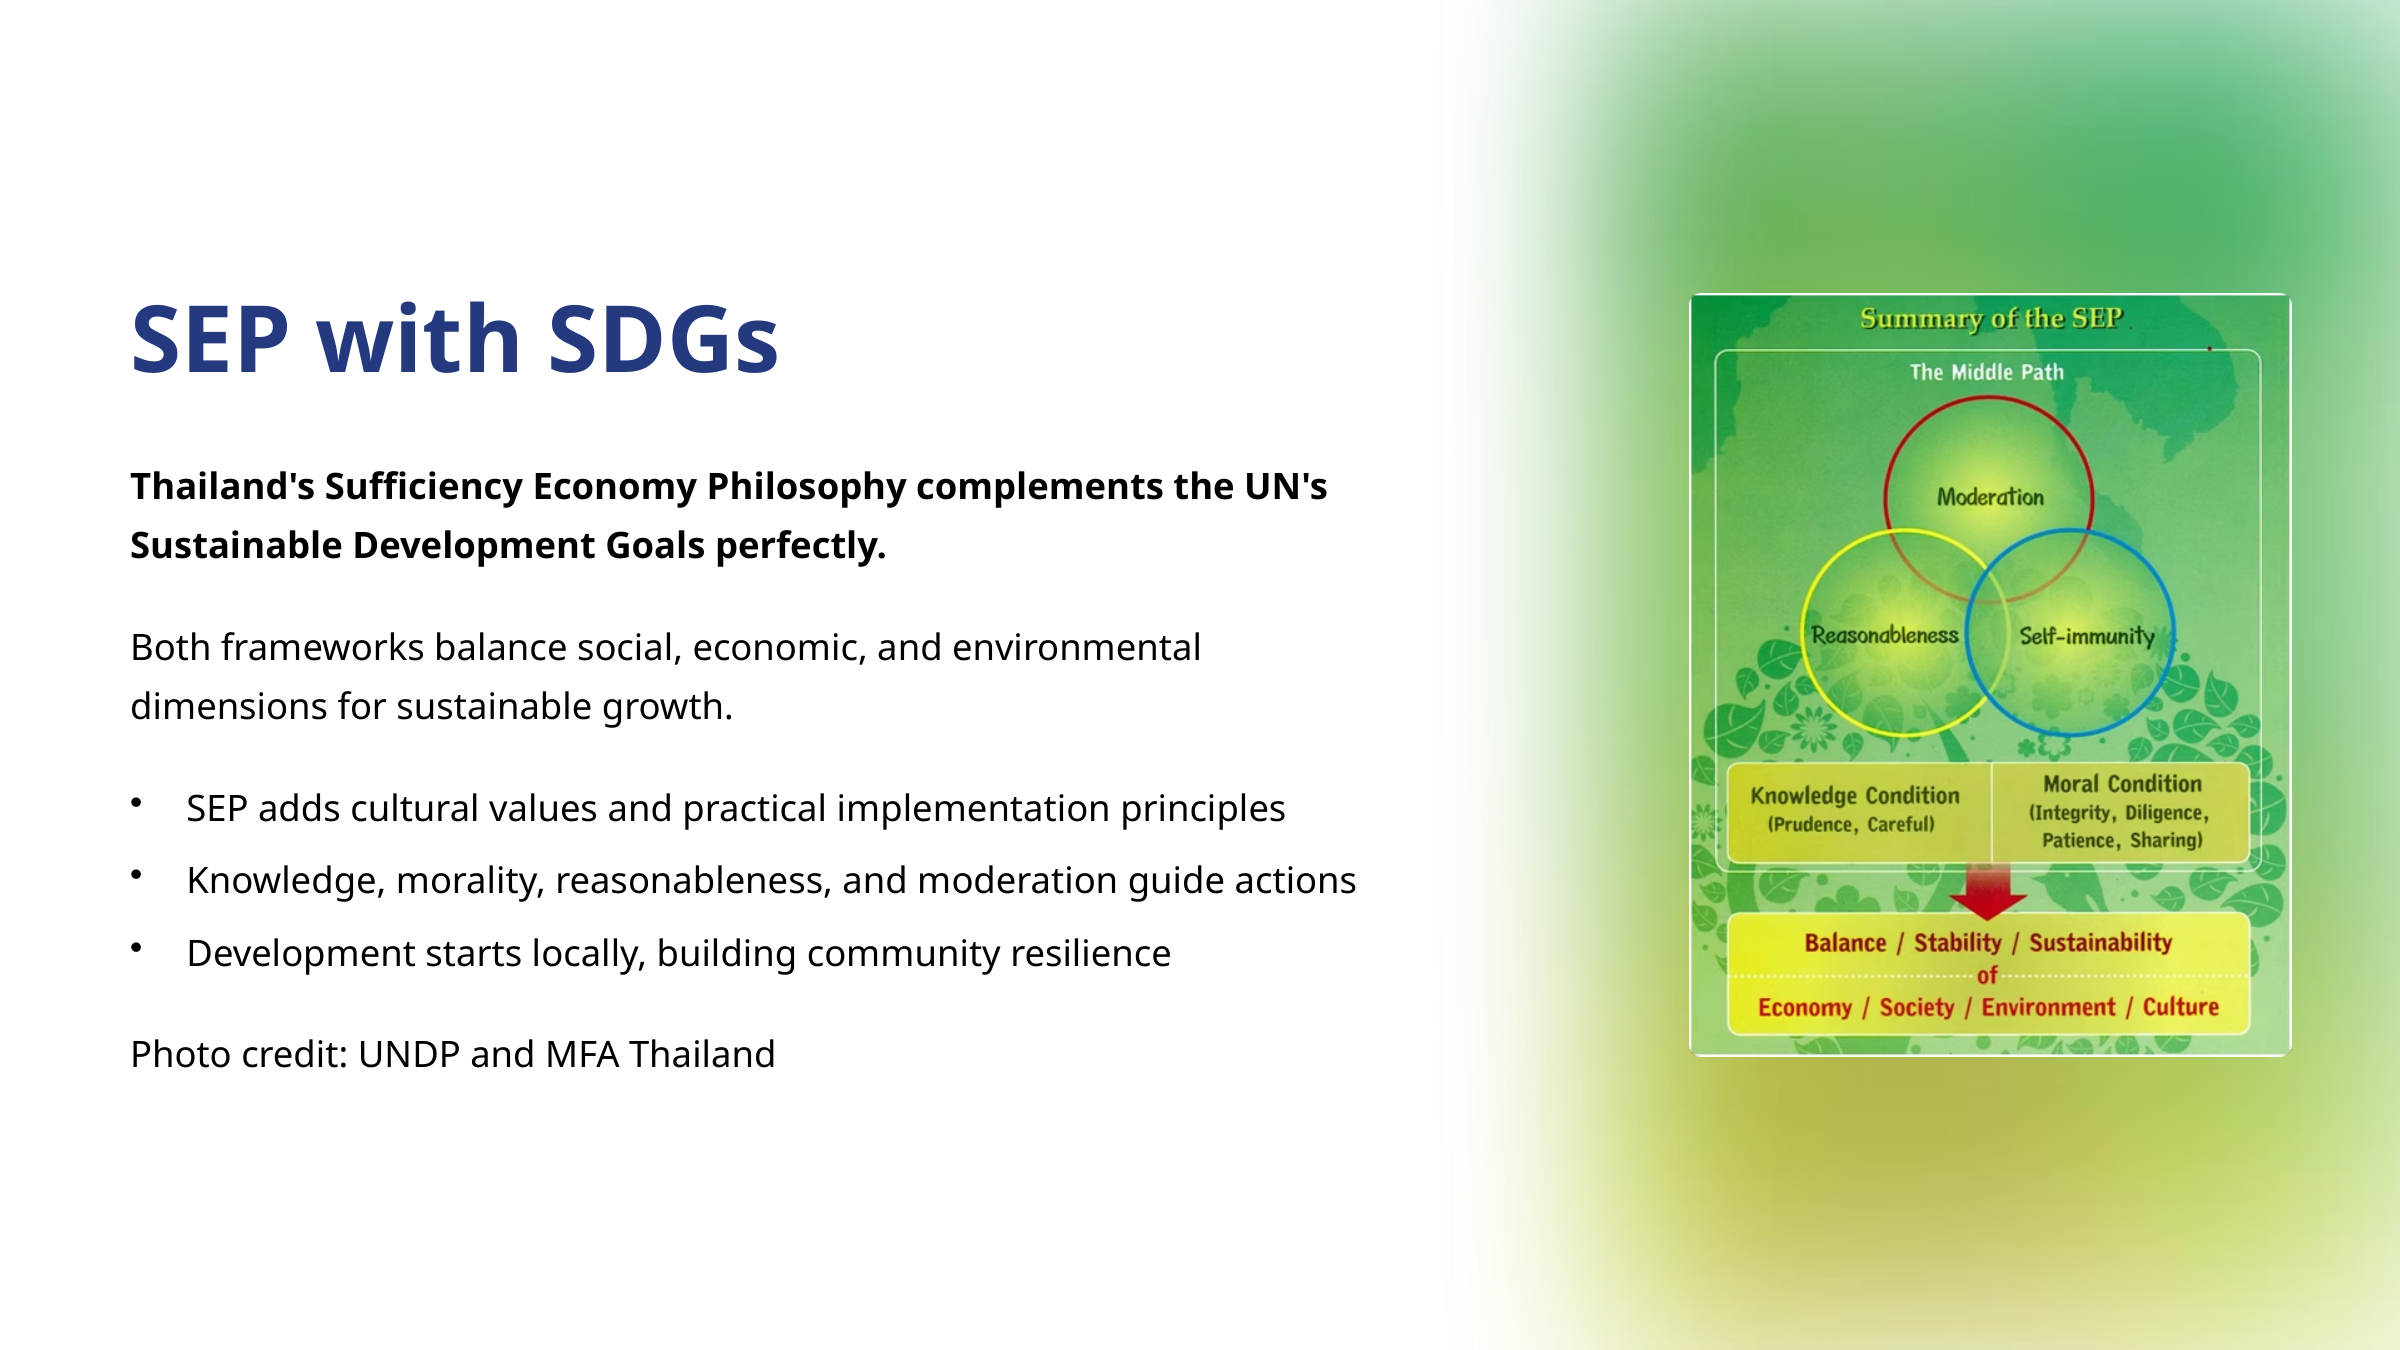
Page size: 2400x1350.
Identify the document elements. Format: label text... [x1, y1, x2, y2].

text_box SEP adds cultural values and practical implementation principles [130, 768, 1370, 829]
text_box SEP with SDGs [130, 275, 1061, 392]
text_box Development starts locally, building community resilience [130, 913, 1370, 974]
text_box Photo credit: UNDP and MFA Thailand [130, 1015, 1370, 1075]
text_box Both frameworks balance social, economic, and environmental dimensions for sustainable growth. [130, 607, 1370, 727]
text_box Thailand's Sufficiency Economy Philosophy complements the UN's Sustainable Development Goals perfectly. [130, 447, 1370, 567]
text_box Knowledge, morality, reasonableness, and moderation guide actions [130, 841, 1370, 901]
picture [1409, 0, 2400, 1350]
